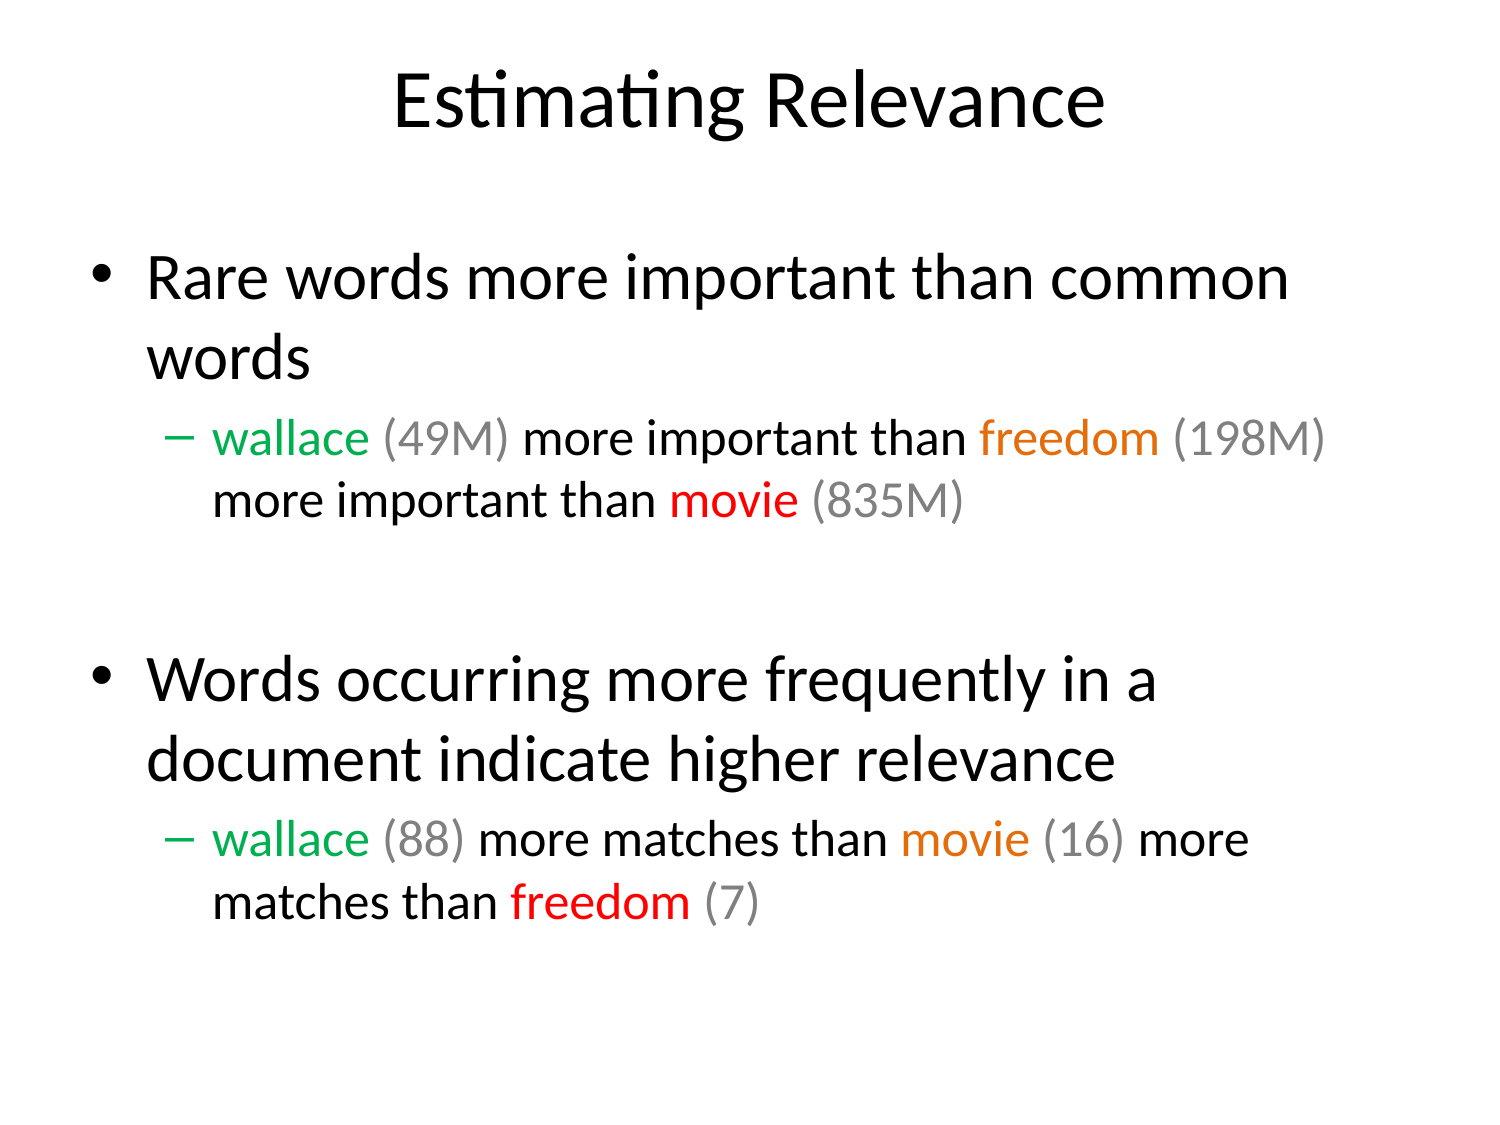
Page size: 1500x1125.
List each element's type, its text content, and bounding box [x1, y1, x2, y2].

list Rare words more important than common words wallace (49M) more important than freedom (198M) more important than movie (835M) Words occurring more frequently in a document indicate higher relevance wallace (88) more matches than movie (16) more matches than freedom (7) [75, 224, 1425, 1025]
title Estimating Relevance [75, 0, 1425, 188]
